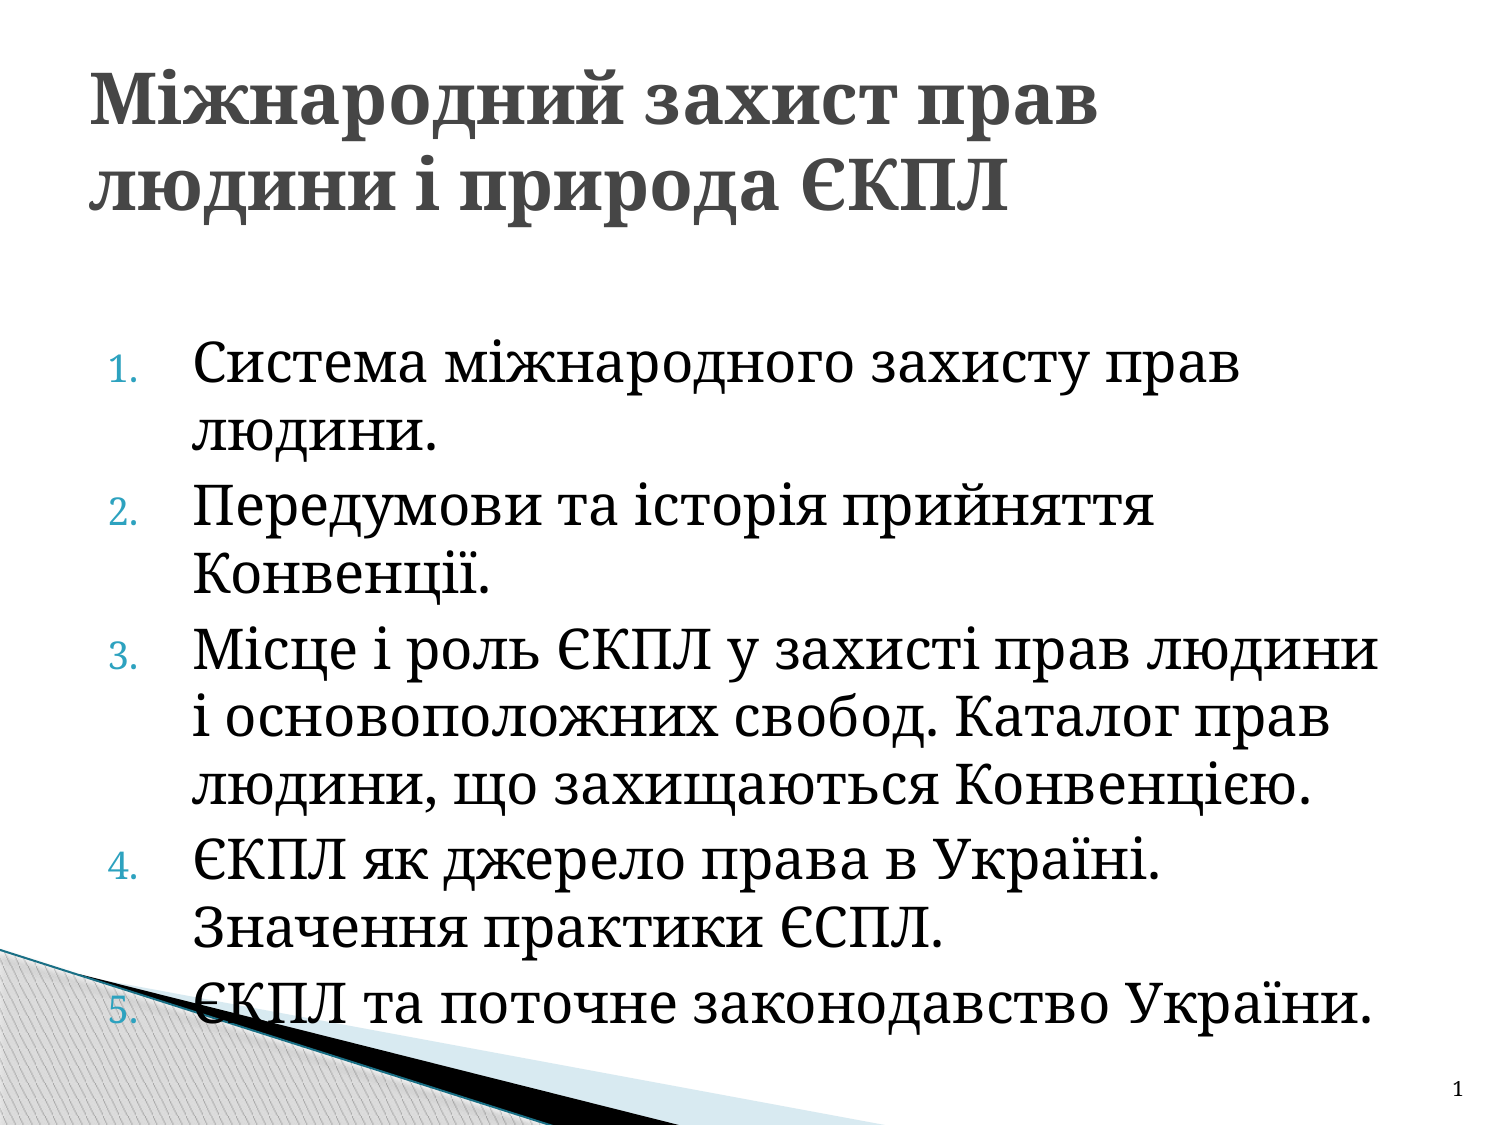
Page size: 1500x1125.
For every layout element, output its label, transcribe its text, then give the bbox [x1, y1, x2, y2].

list Система міжнародного захисту прав людини. Передумови та історія прийняття Конвенції. Місце і роль ЄКПЛ у захисті прав людини і основоположних свобод. Каталог прав людини, що захищаються Конвенцією. ЄКПЛ як джерело права в Україні. Значення практики ЄСПЛ. ЄКПЛ та поточне законодавство України. [75, 243, 1425, 986]
title Міжнародний захист прав людини і природа ЄКПЛ [75, 45, 1425, 233]
slide_number 1 [1418, 1051, 1479, 1112]
